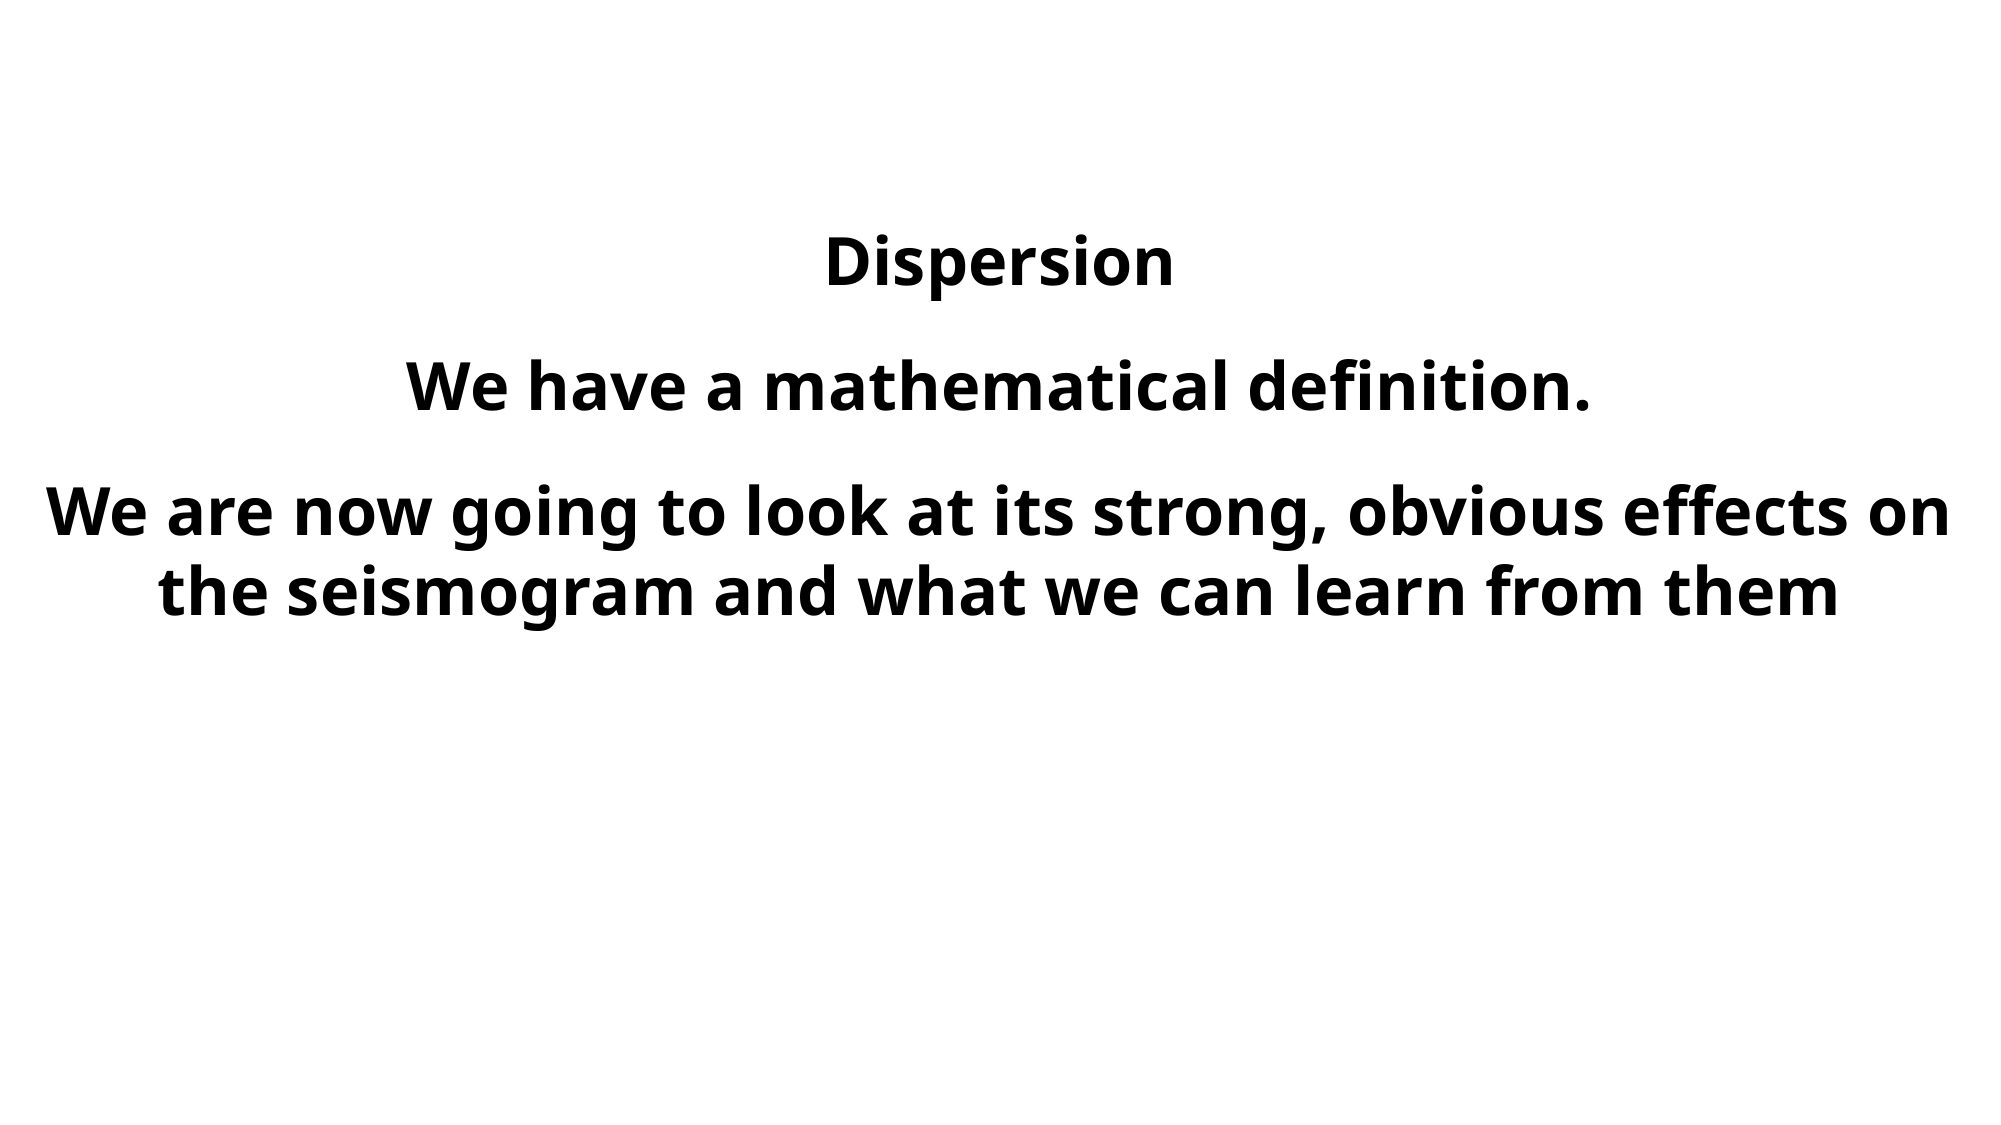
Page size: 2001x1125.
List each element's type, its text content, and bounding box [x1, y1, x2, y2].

text_box Dispersion We have a mathematical definition. We are now going to look at its strong, obvious effects on the seismogram and what we can learn from them [0, 211, 2000, 636]
